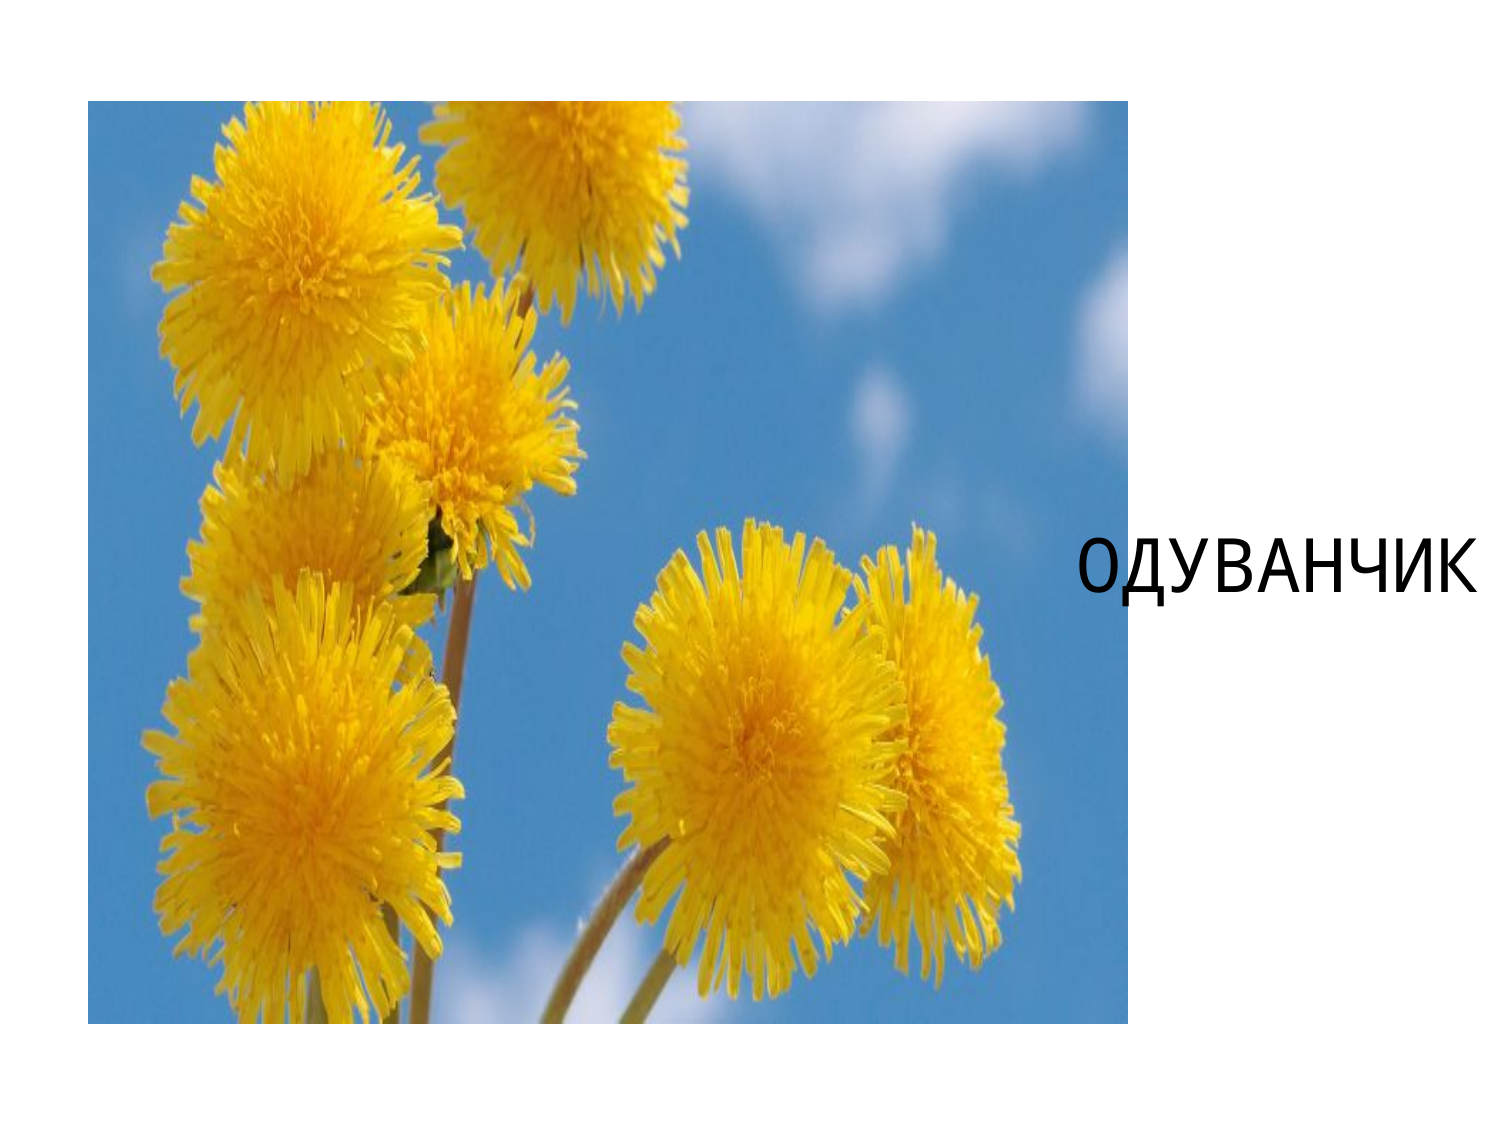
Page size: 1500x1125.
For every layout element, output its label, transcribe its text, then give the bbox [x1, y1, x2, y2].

title ОДУВАНЧИК [1057, 42, 1500, 1083]
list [88, 101, 1129, 1024]
